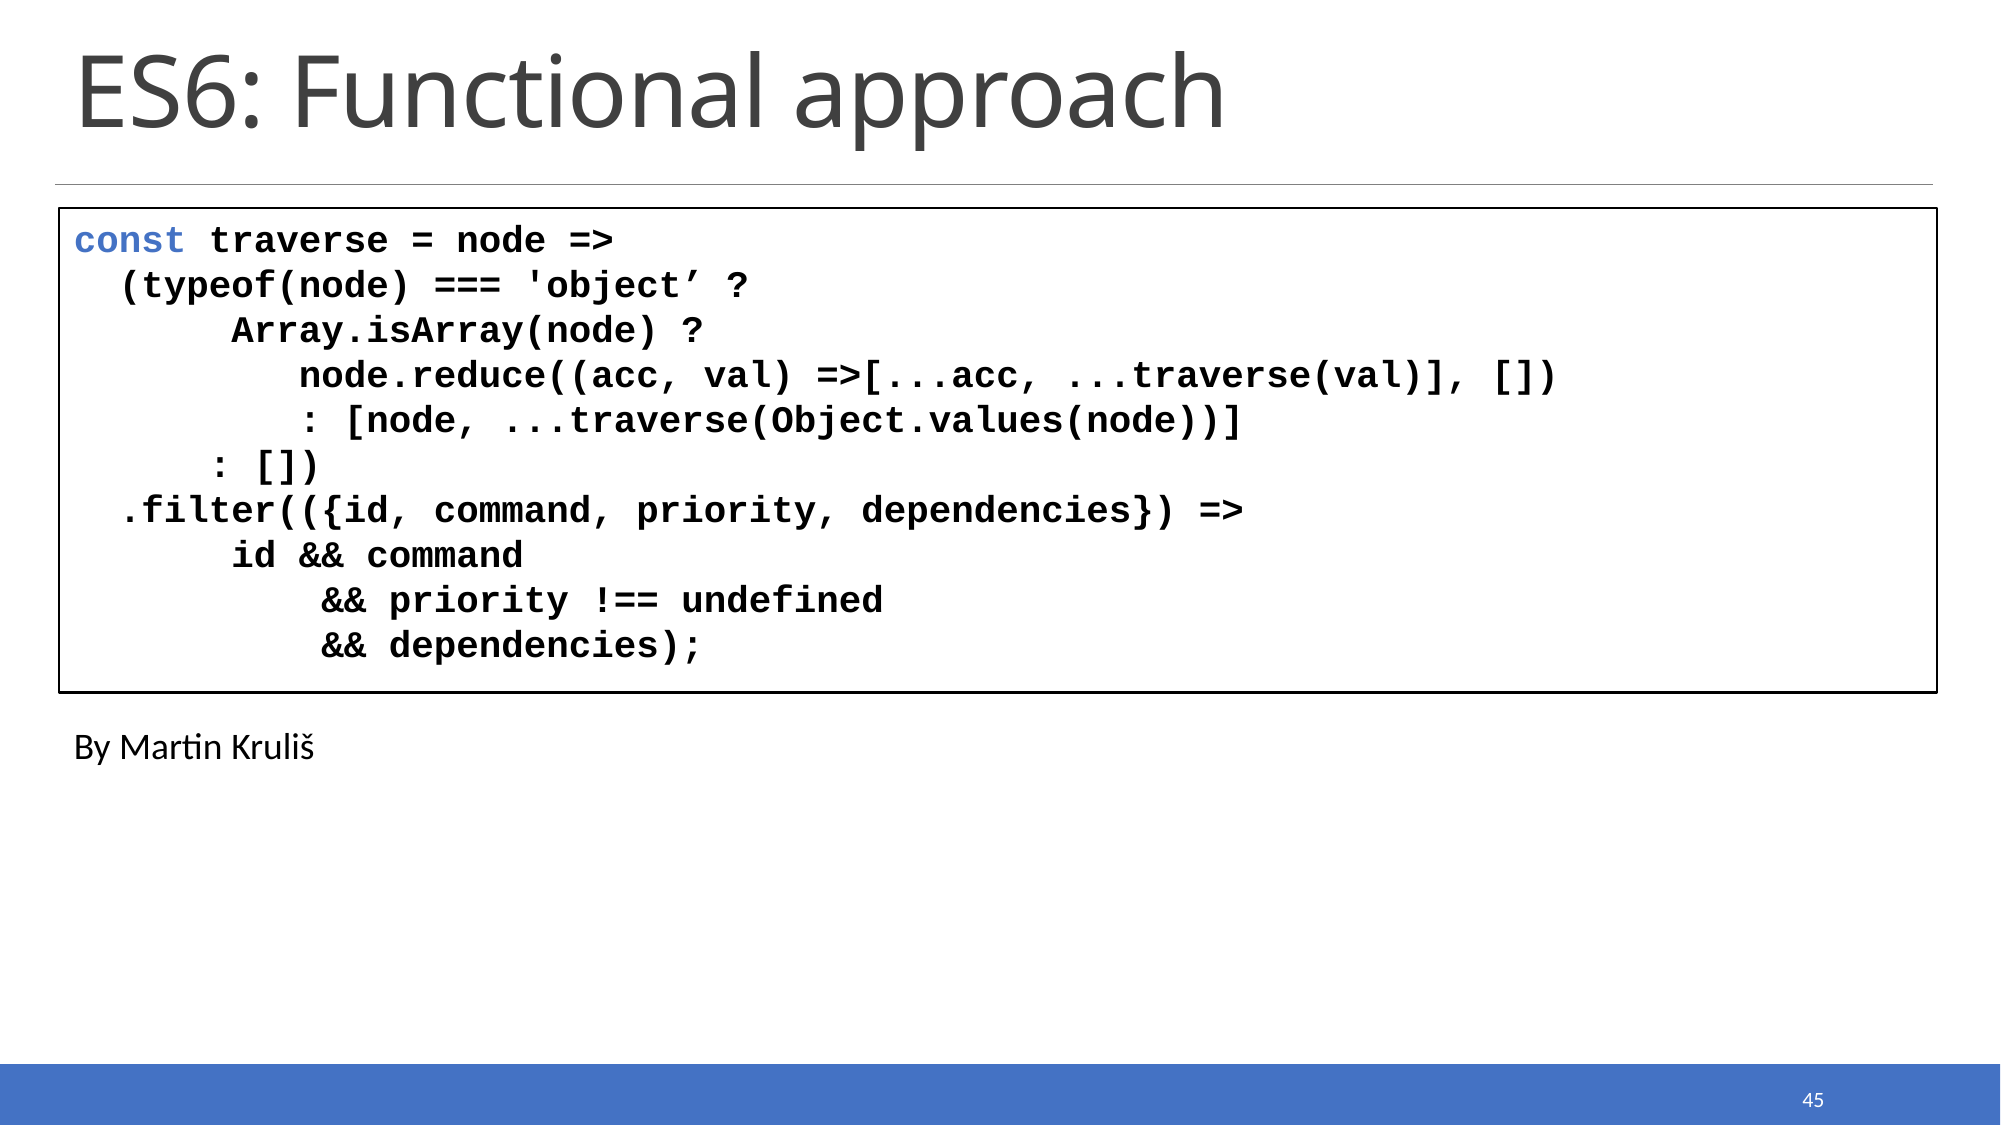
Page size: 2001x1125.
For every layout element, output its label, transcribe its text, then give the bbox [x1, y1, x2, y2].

text_box const traverse = node => (typeof(node) === 'object’ ? Array.isArray(node) ? node.reduce((acc, val) =>[...acc, ...traverse(val)], []) : [node, ...traverse(Object.values(node))] : []) .filter(({id, command, priority, dependencies}) => id && command && priority !== undefined && dependencies); [58, 207, 1938, 694]
text_box By Martin Kruliš [59, 714, 603, 775]
slide_number 45 [1624, 1077, 1840, 1120]
title ES6: Functional approach [59, 29, 1937, 156]
